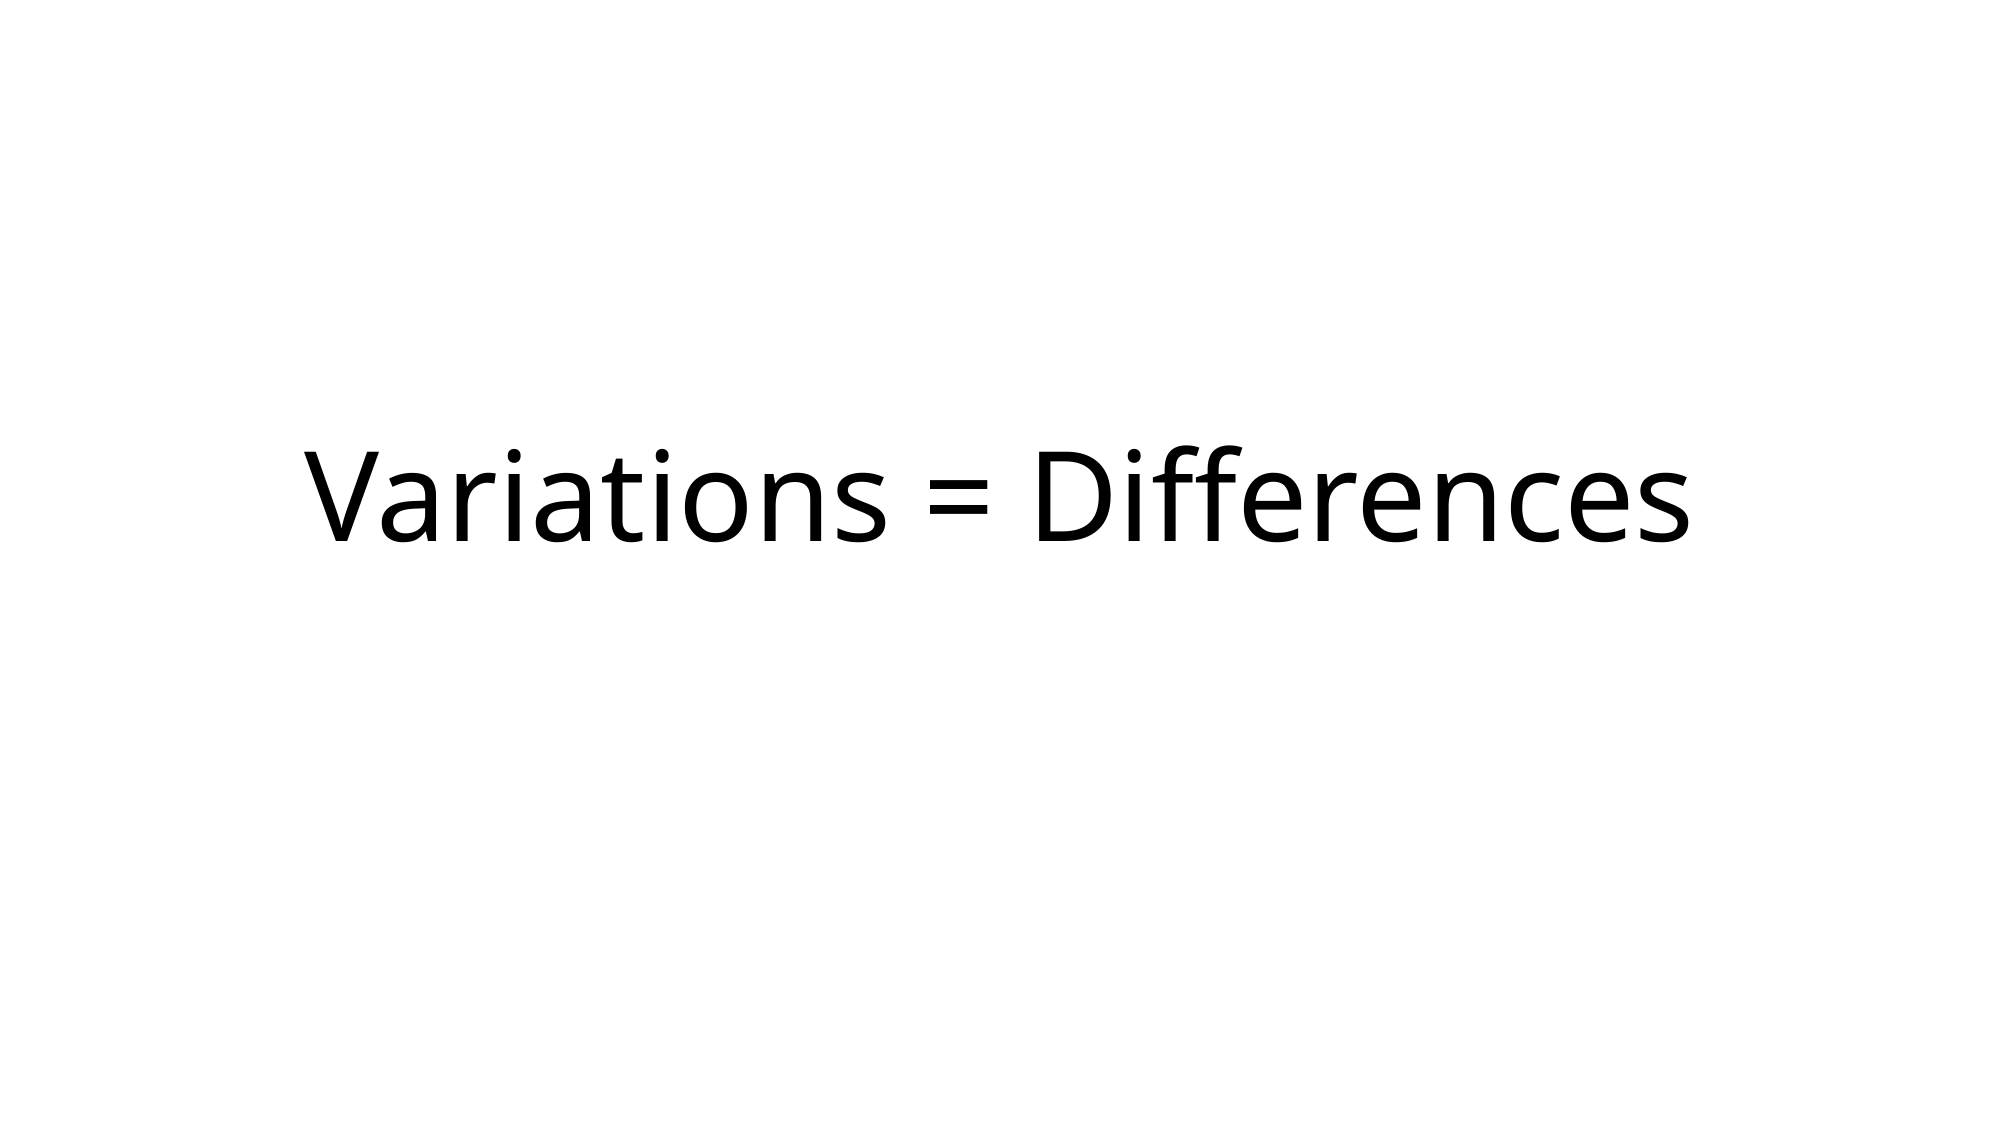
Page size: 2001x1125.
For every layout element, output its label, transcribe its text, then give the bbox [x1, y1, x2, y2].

title Variations = Differences [249, 184, 1750, 576]
